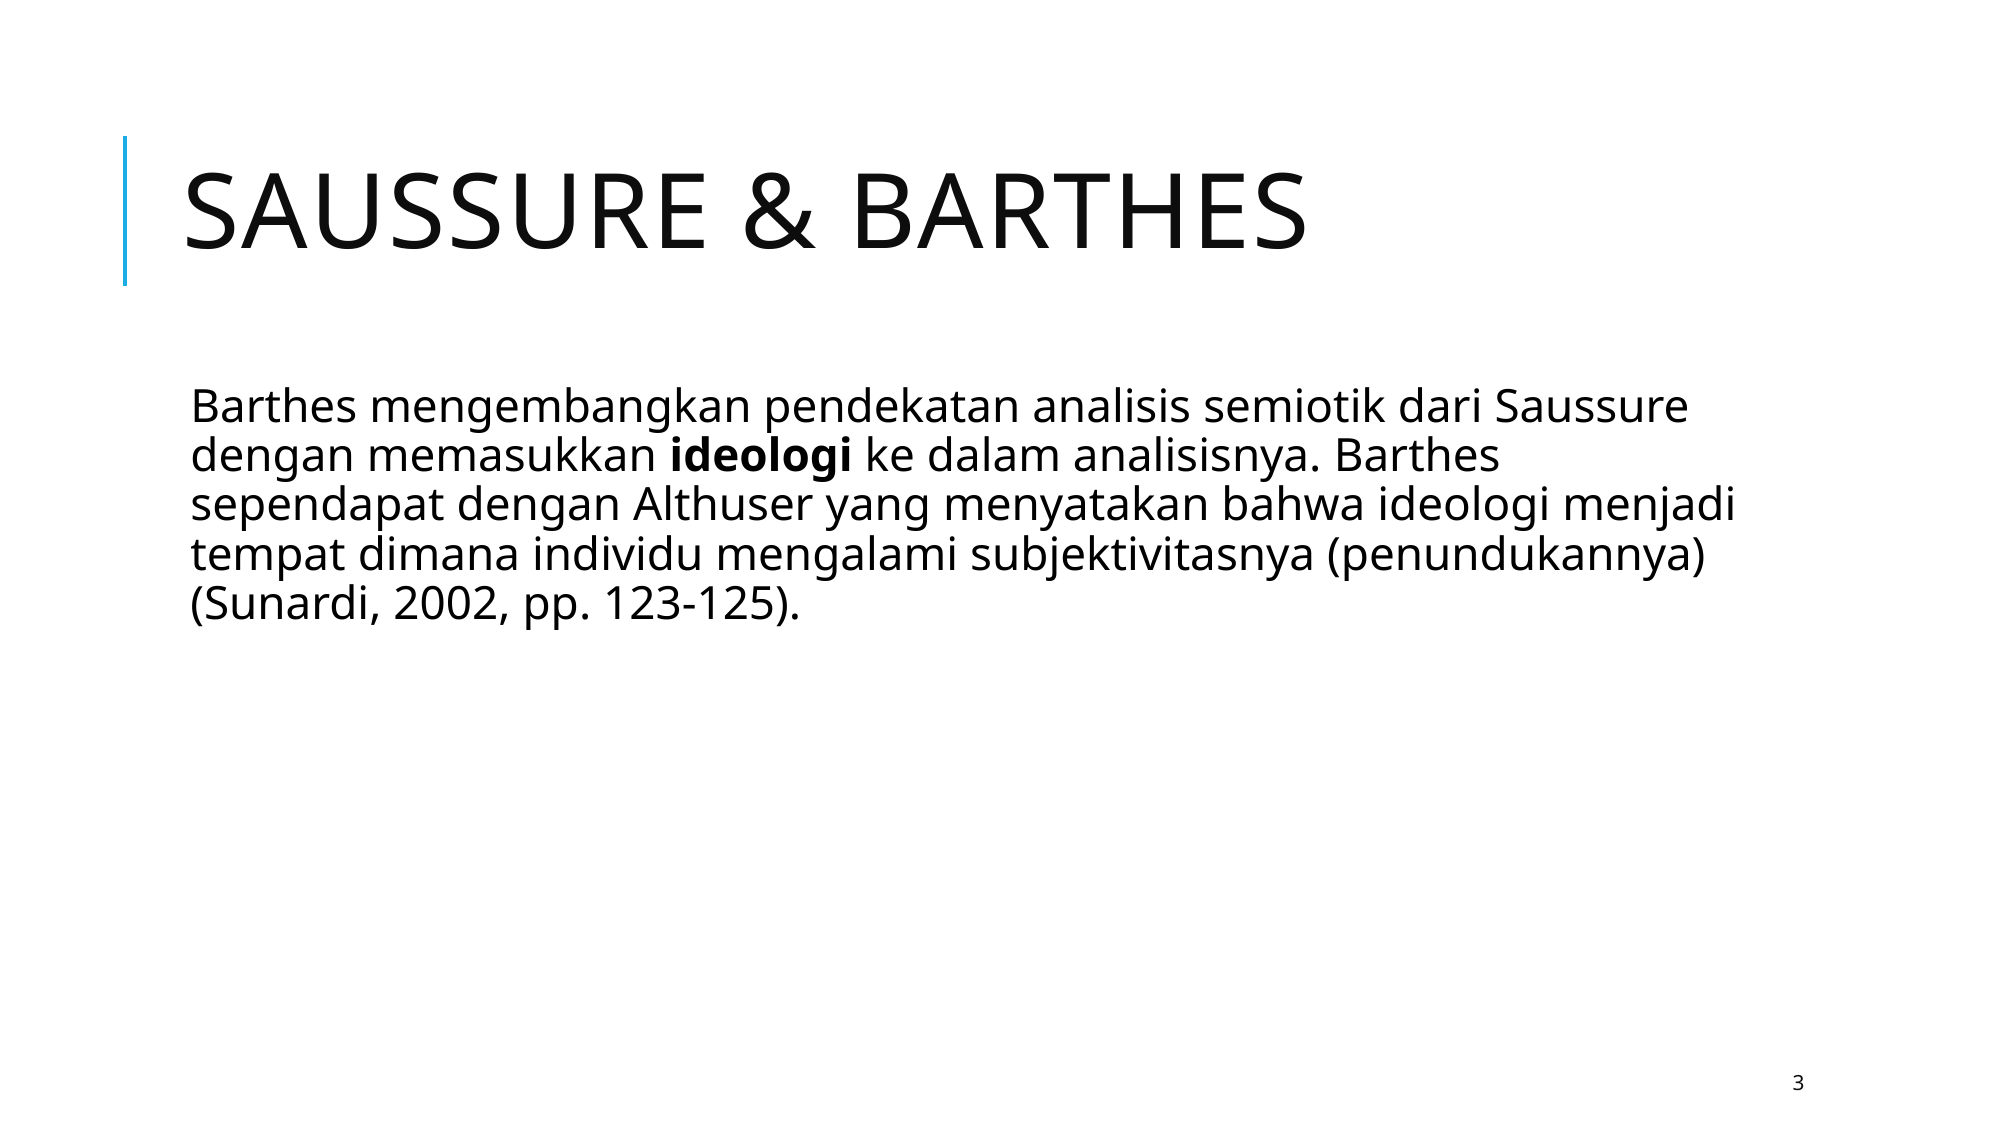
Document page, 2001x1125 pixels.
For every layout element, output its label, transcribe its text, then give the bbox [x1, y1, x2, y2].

slide_number 3 [1777, 1061, 1938, 1107]
title Saussure & Barthes [168, 96, 1763, 342]
list Barthes mengembangkan pendekatan analisis semiotik dari Saussure dengan memasukkan ideologi ke dalam analisisnya. Barthes sependapat dengan Althuser yang menyatakan bahwa ideologi menjadi tempat dimana individu mengalami subjektivitasnya (penundukannya) (Sunardi, 2002, pp. 123-125). [168, 375, 1763, 1035]
